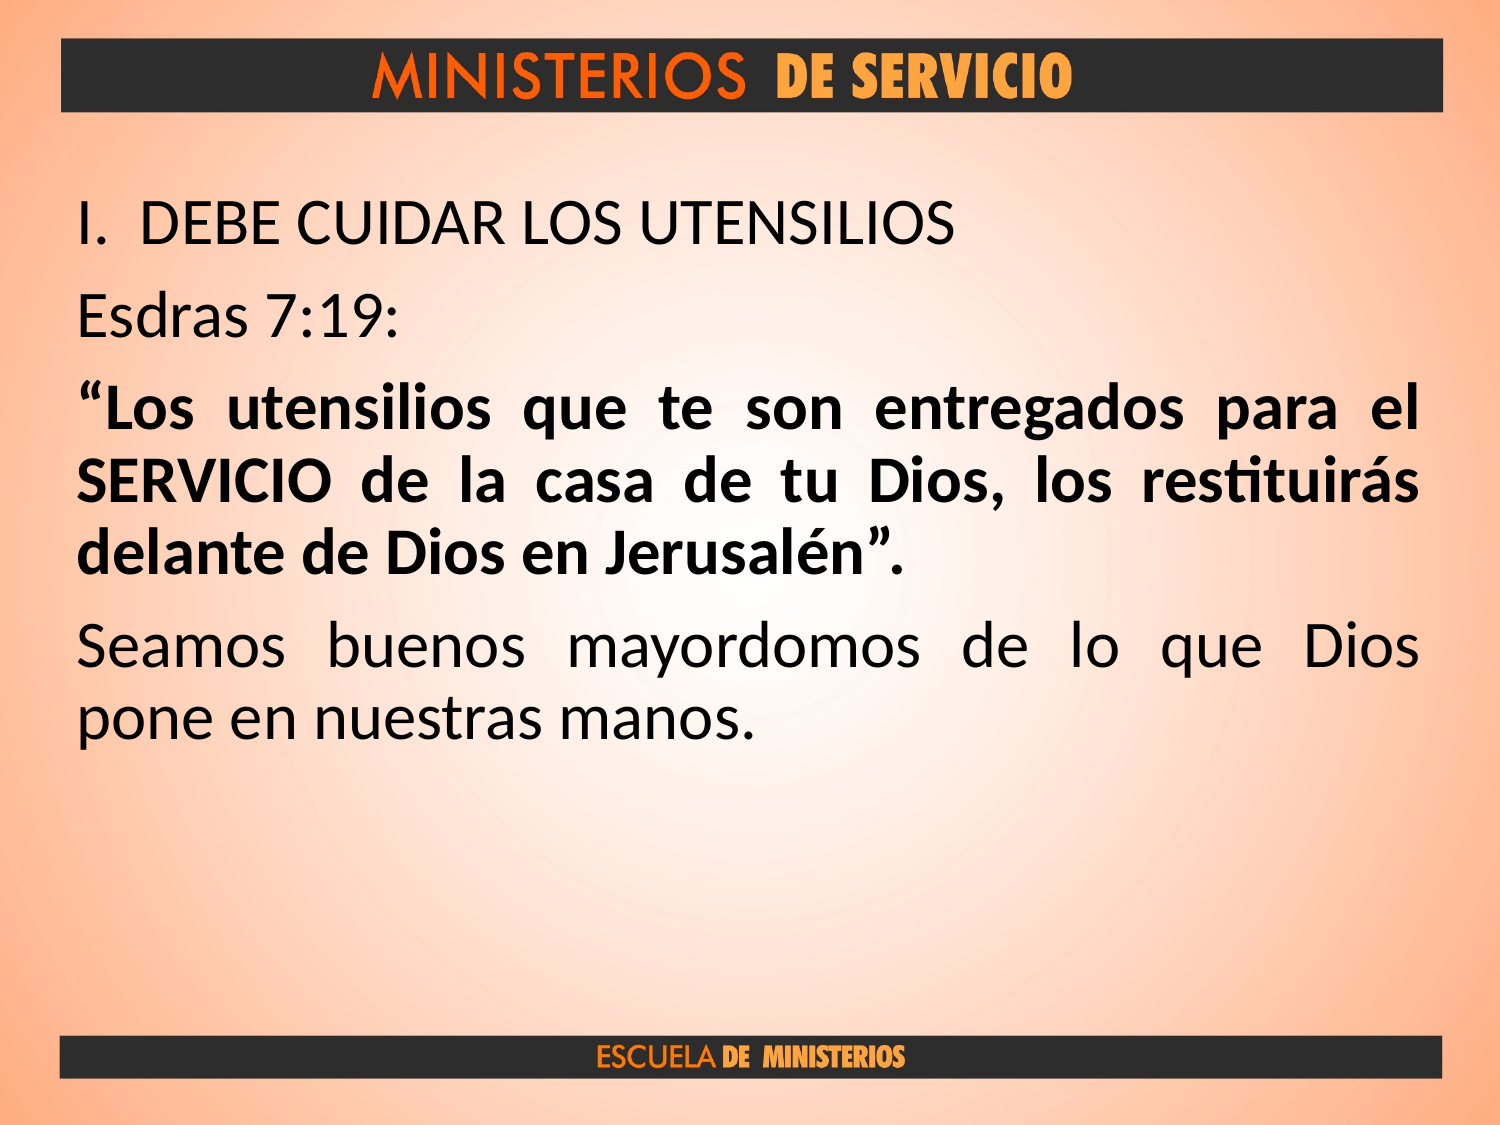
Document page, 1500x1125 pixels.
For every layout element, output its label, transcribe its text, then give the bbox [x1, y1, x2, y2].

picture [0, 0, 1500, 1125]
list I. DEBE CUIDAR LOS UTENSILIOS Esdras 7:19: “Los utensilios que te son entregados para el SERVICIO de la casa de tu Dios, los restituirás delante de Dios en Jerusalén”. Seamos buenos mayordomos de lo que Dios pone en nuestras manos. [61, 179, 1437, 1014]
